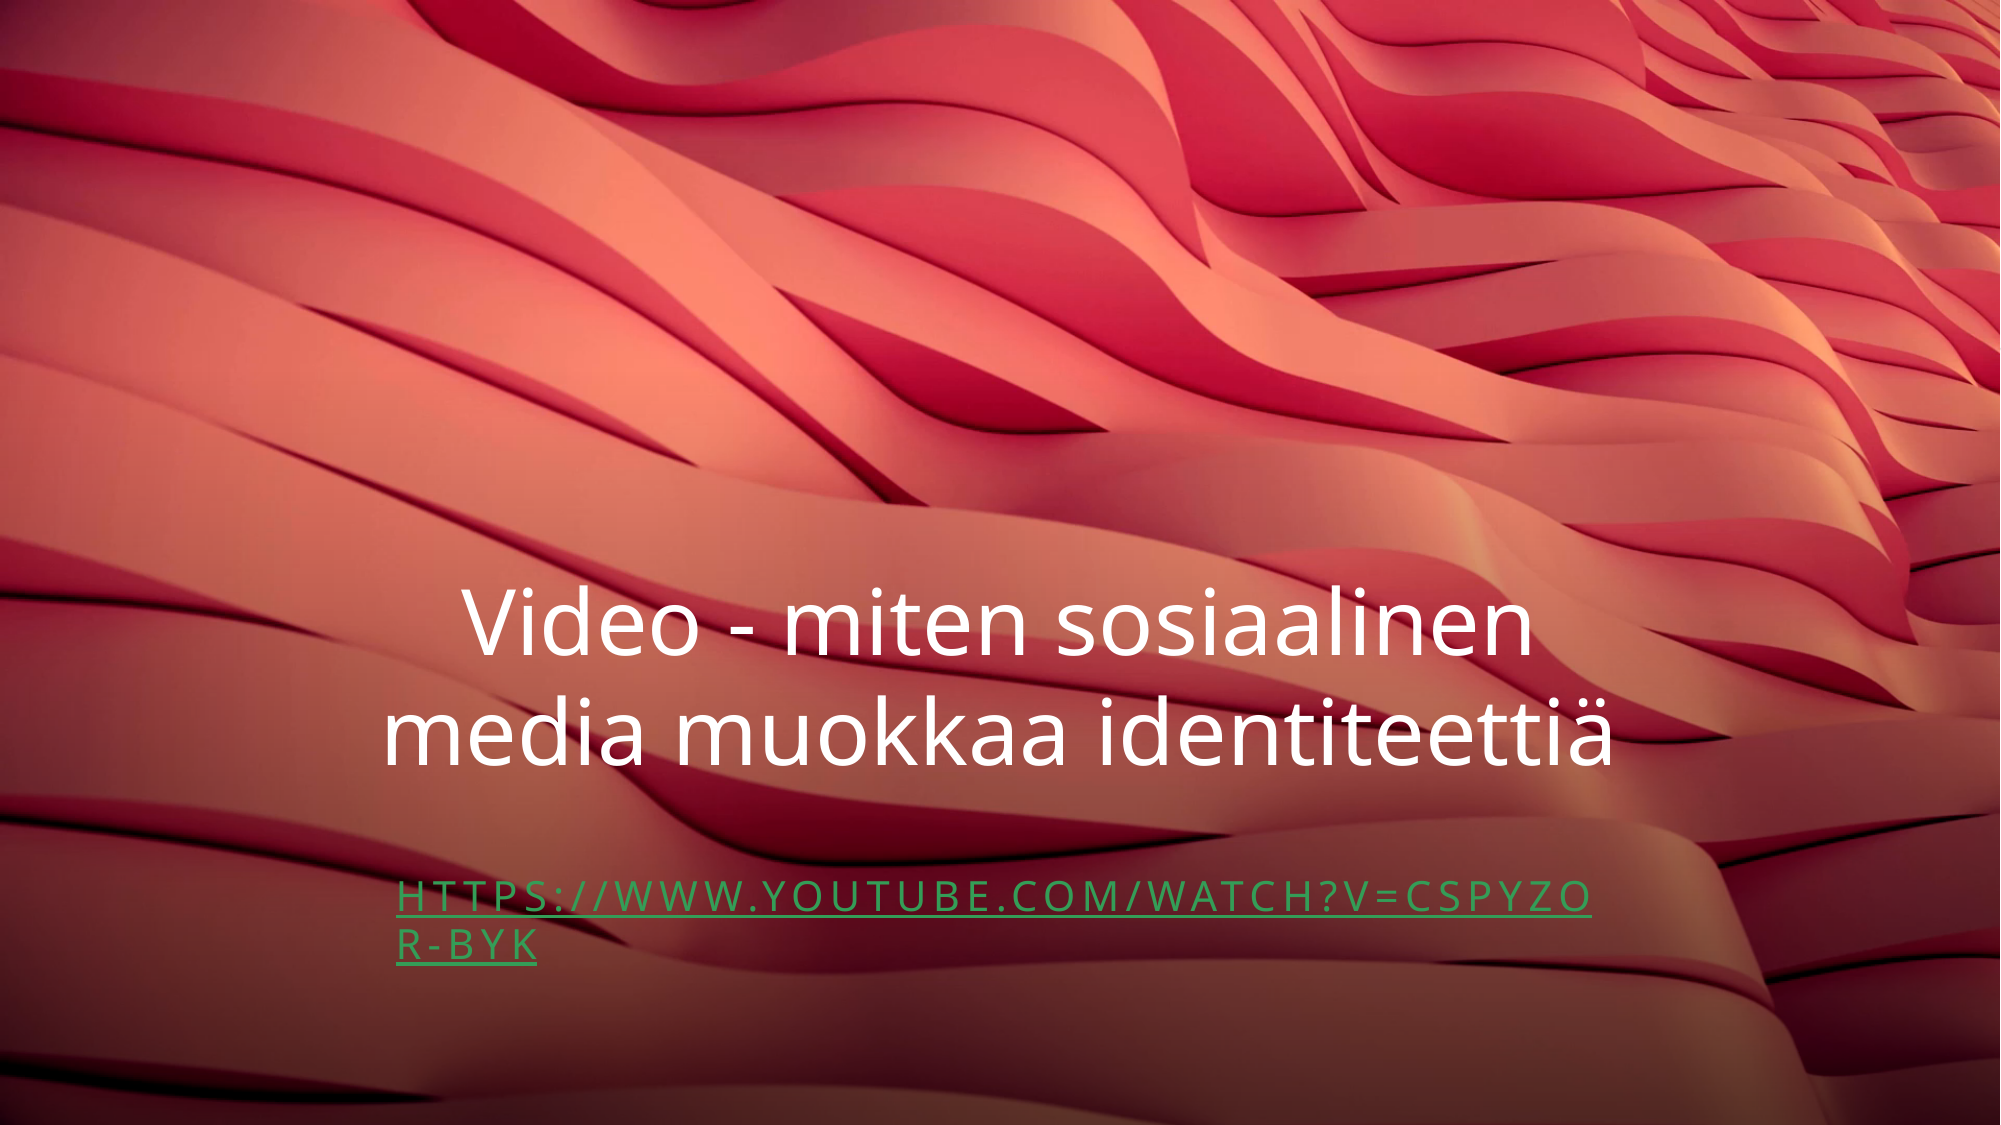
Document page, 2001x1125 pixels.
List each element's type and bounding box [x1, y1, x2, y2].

text_box [0, 0, 2000, 1125]
